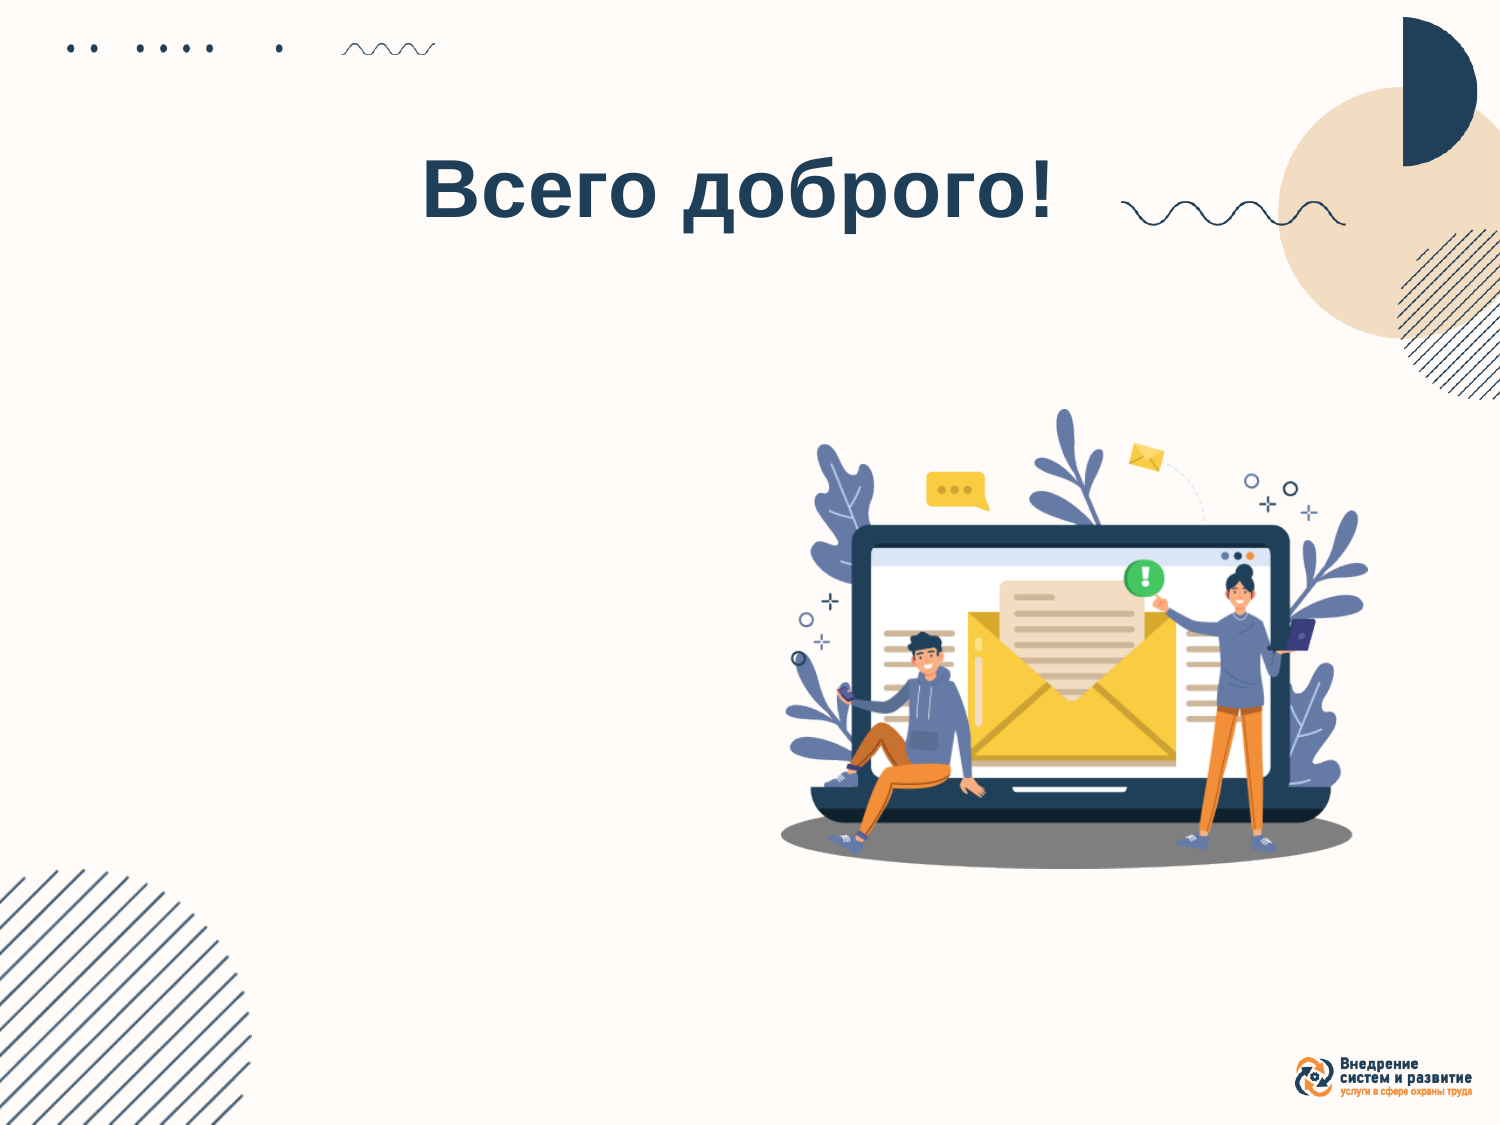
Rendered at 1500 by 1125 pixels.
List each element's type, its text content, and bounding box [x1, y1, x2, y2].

picture [780, 409, 1368, 869]
picture [0, 869, 252, 1125]
title Всего доброго! [419, 132, 1065, 324]
picture [67, 43, 435, 55]
picture [1295, 1057, 1472, 1097]
picture [1121, 17, 1500, 400]
